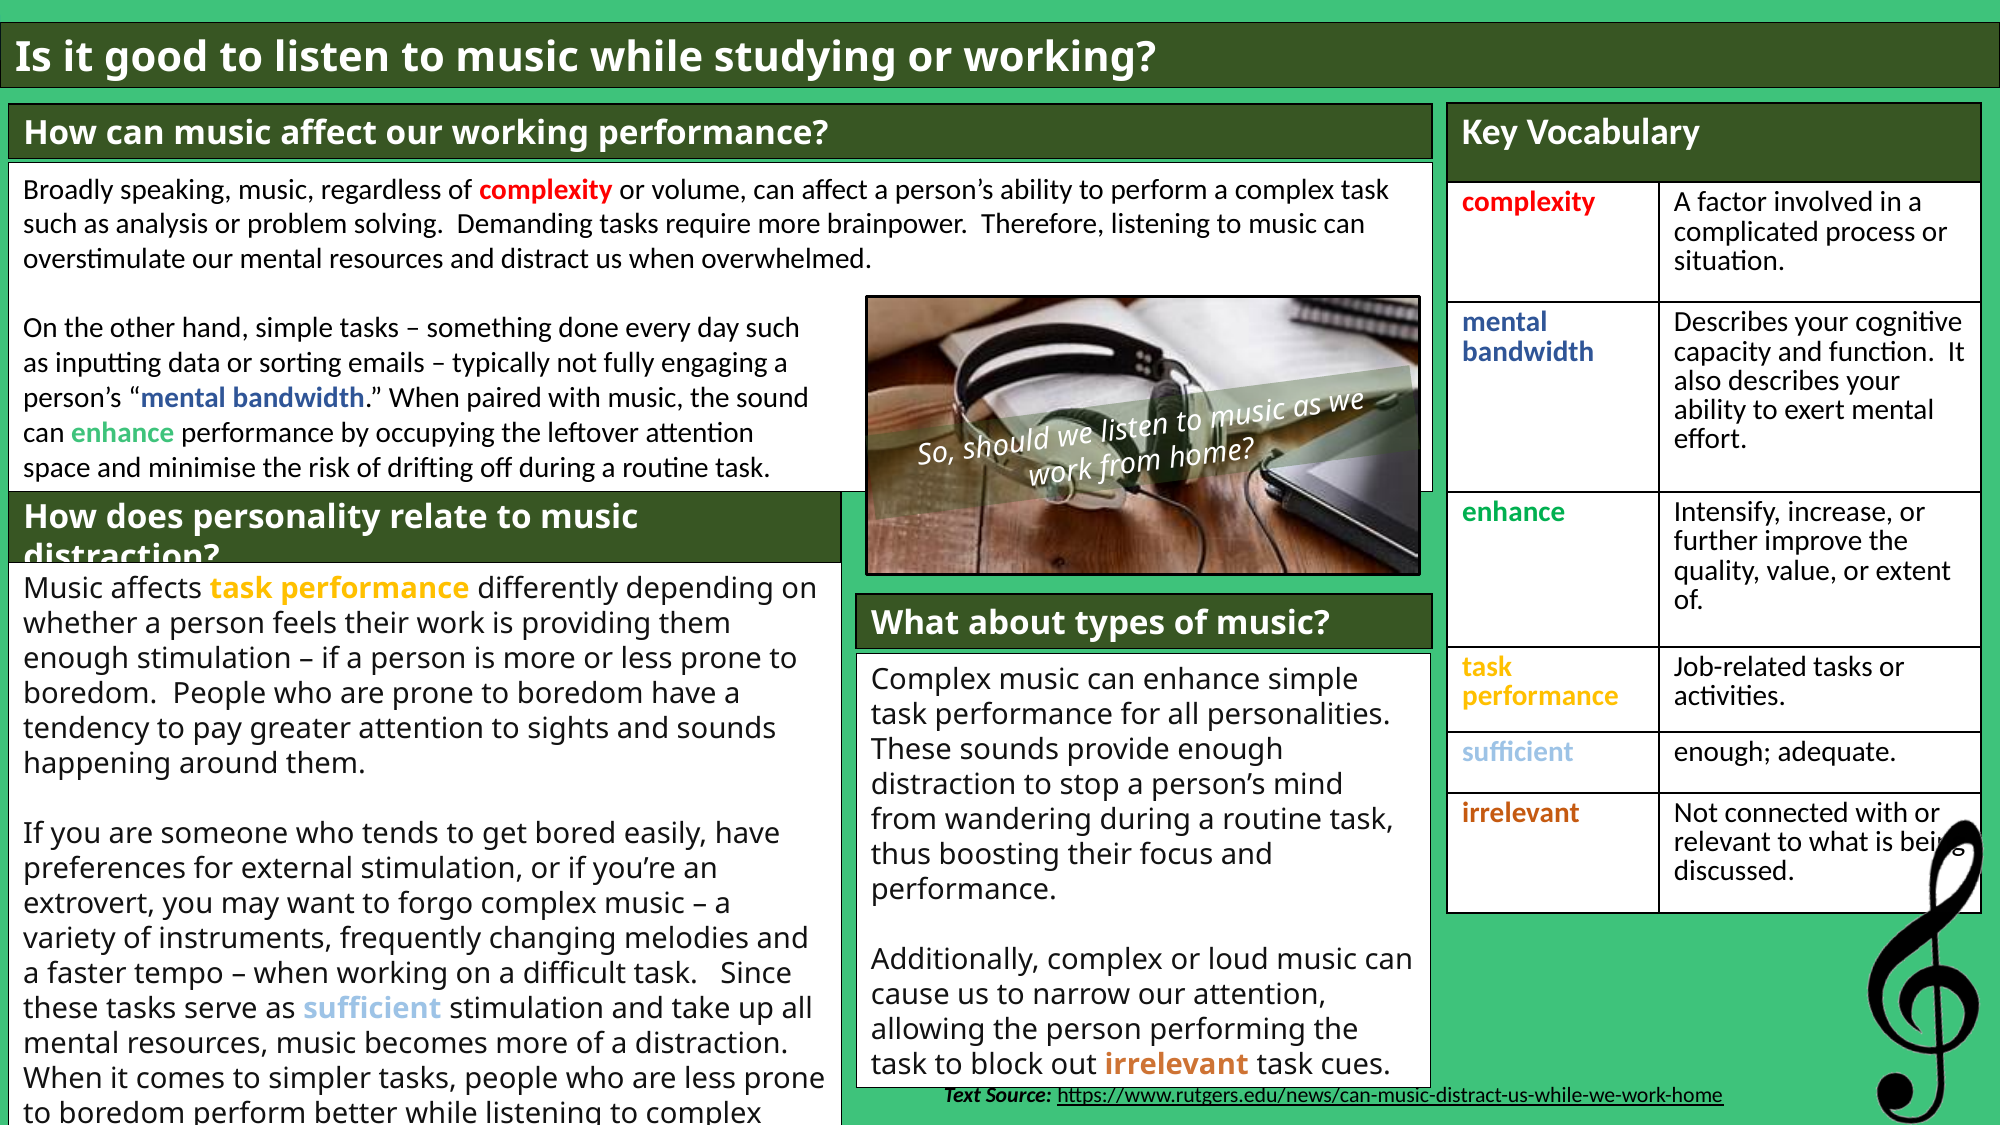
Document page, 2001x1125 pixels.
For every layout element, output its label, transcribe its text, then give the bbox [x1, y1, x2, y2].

text_box How can music affect our working performance? [8, 103, 1433, 159]
table_cell Describes your cognitive capacity and function. It also describes your ability to exert mental effort. [1660, 303, 1980, 491]
table_cell complexity [1448, 183, 1658, 301]
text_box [856, 589, 1433, 1059]
picture [867, 297, 1418, 573]
table_cell Job-related tasks or activities. [1660, 648, 1980, 731]
text_box Is it good to listen to music while studying or working? [0, 22, 2000, 88]
table_cell sufficient [1448, 733, 1658, 792]
text_box Text Source: https://www.rutgers.edu/news/can-music-distract-us-while-we-work-home [929, 1073, 1804, 1115]
text_box How does personality relate to music distraction? [8, 492, 842, 562]
table_cell irrelevant [1448, 794, 1658, 912]
text_box Broadly speaking, music, regardless of complexity or volume, can affect a person’s ability to perform a complex task such as analysis or problem solving. Demanding tasks require more brainpower. Therefore, listening to music can overstimulate our mental resources and distract us when overwhelmed. [8, 162, 1433, 492]
table_cell mental bandwidth [1448, 303, 1658, 491]
table_cell A factor involved in a complicated process or situation. [1660, 183, 1980, 301]
picture [1823, 792, 2000, 1125]
table_header Key Vocabulary [1448, 104, 1980, 181]
table_cell task performance [1448, 648, 1658, 731]
text_box Music affects task performance differently depending on whether a person feels their work is providing them enough stimulation – if a person is more or less prone to boredom. People who are prone to boredom have a tendency to pay greater attention to sights and sounds happening around them. If you are someone who tends to get bored easily, have preferences for external stimulation, or if you’re an extrovert, you may want to forgo complex music – a variety of instruments, frequently changing melodies and a faster tempo – when working on a difficult task. Since these tasks serve as sufficient stimulation and take up all mental resources, music becomes more of a distraction. When it comes to simpler tasks, people who are less prone to boredom perform better while listening to complex music than simple music or no music. [8, 562, 842, 1125]
table_cell enough; adequate. [1660, 733, 1980, 792]
table_cell enhance [1448, 493, 1658, 646]
table_cell Not connected with or relevant to what is being discussed. [1660, 794, 1823, 912]
text_box On the other hand, simple tasks – something done every day such as inputting data or sorting emails – typically not fully engaging a person’s “mental bandwidth.” When paired with music, the sound can enhance performance by occupying the leftover attention space and minimise the risk of drifting off during a routine task. [8, 301, 842, 491]
table_cell Intensify, increase, or further improve the quality, value, or extent of. [1660, 493, 1980, 646]
